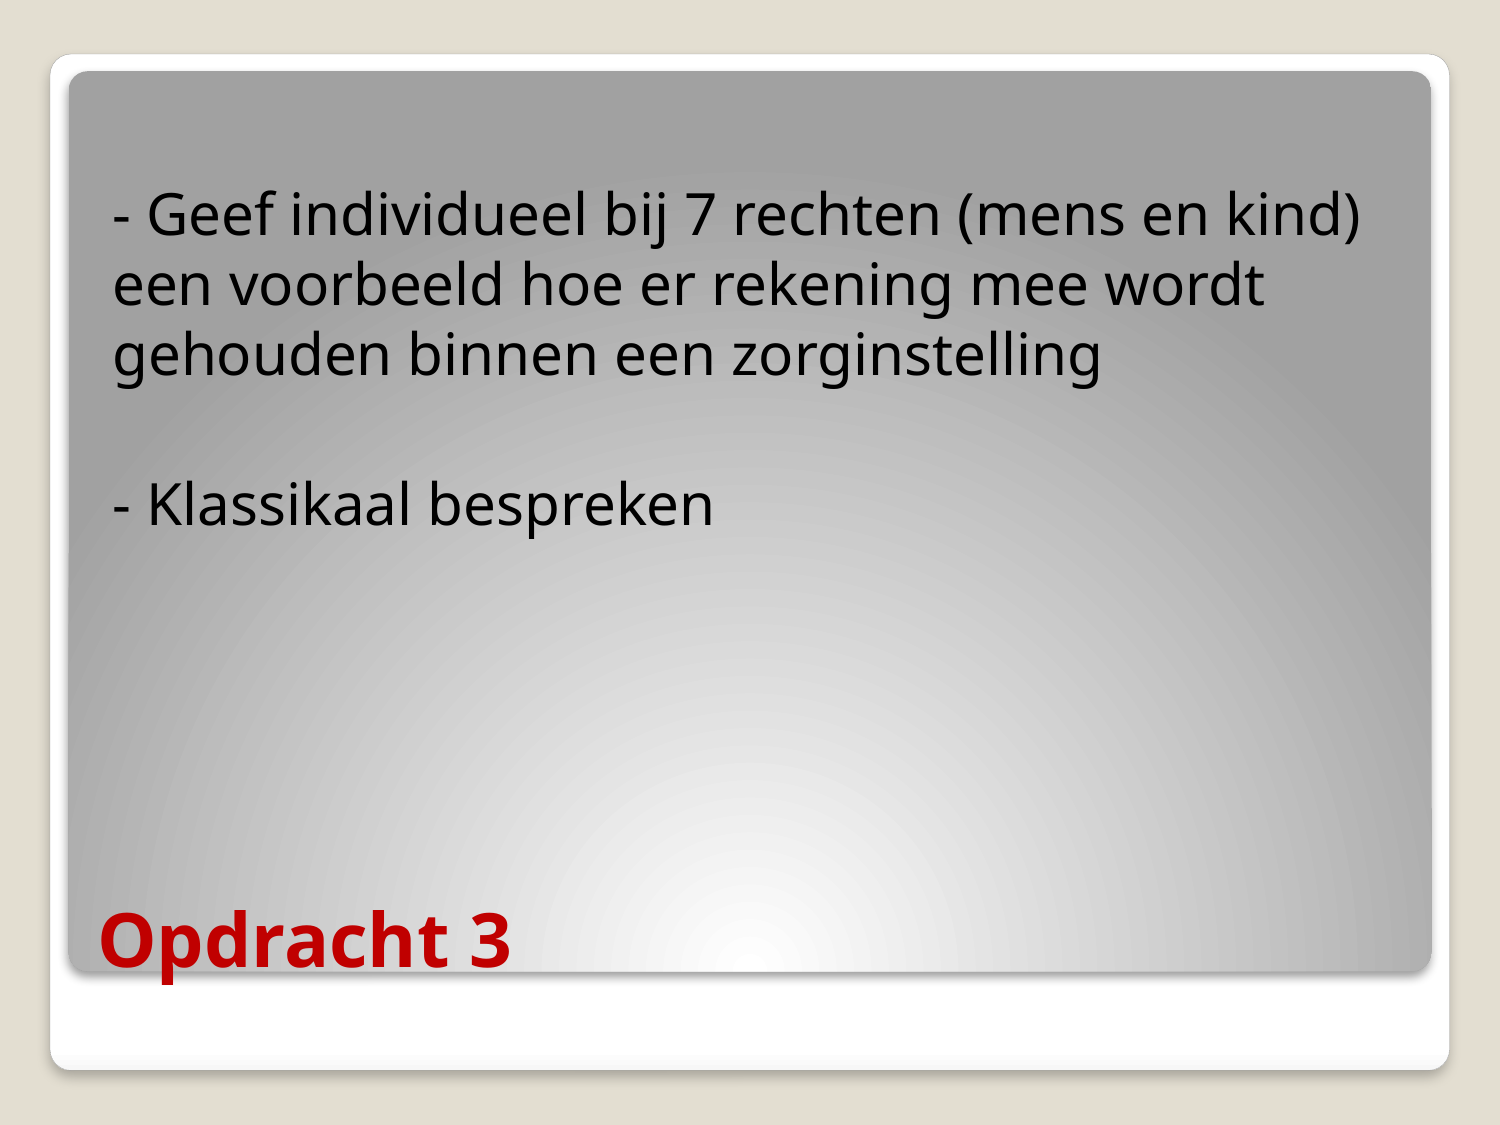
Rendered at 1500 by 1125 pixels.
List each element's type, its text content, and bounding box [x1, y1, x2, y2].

list - Geef individueel bij 7 rechten (mens en kind) een voorbeeld hoe er rekening mee wordt gehouden binnen een zorginstelling - Klassikaal bespreken [82, 86, 1425, 774]
title Opdracht 3 [82, 817, 1425, 990]
